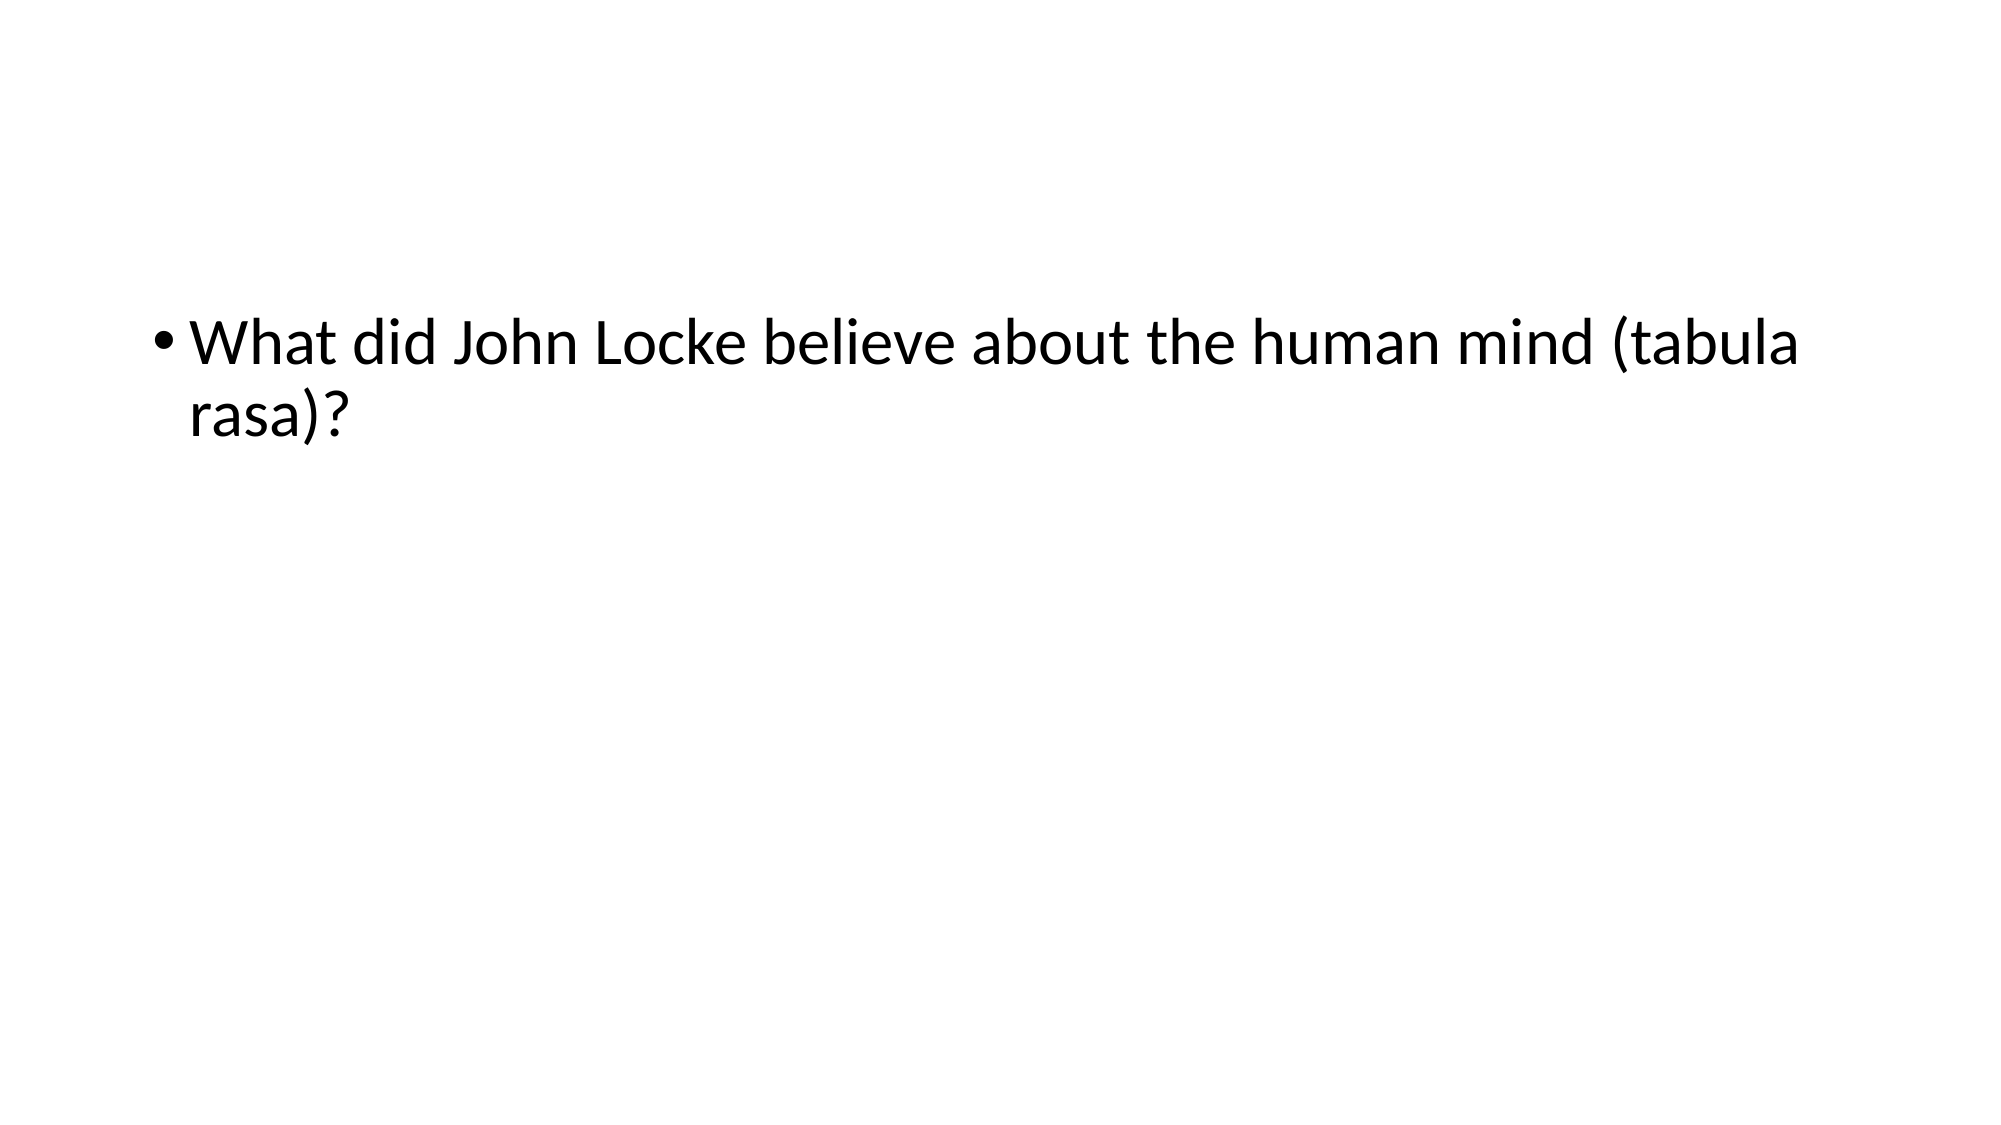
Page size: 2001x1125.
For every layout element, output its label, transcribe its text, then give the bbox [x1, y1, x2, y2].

list What did John Locke believe about the human mind (tabula rasa)? [137, 299, 1863, 1014]
